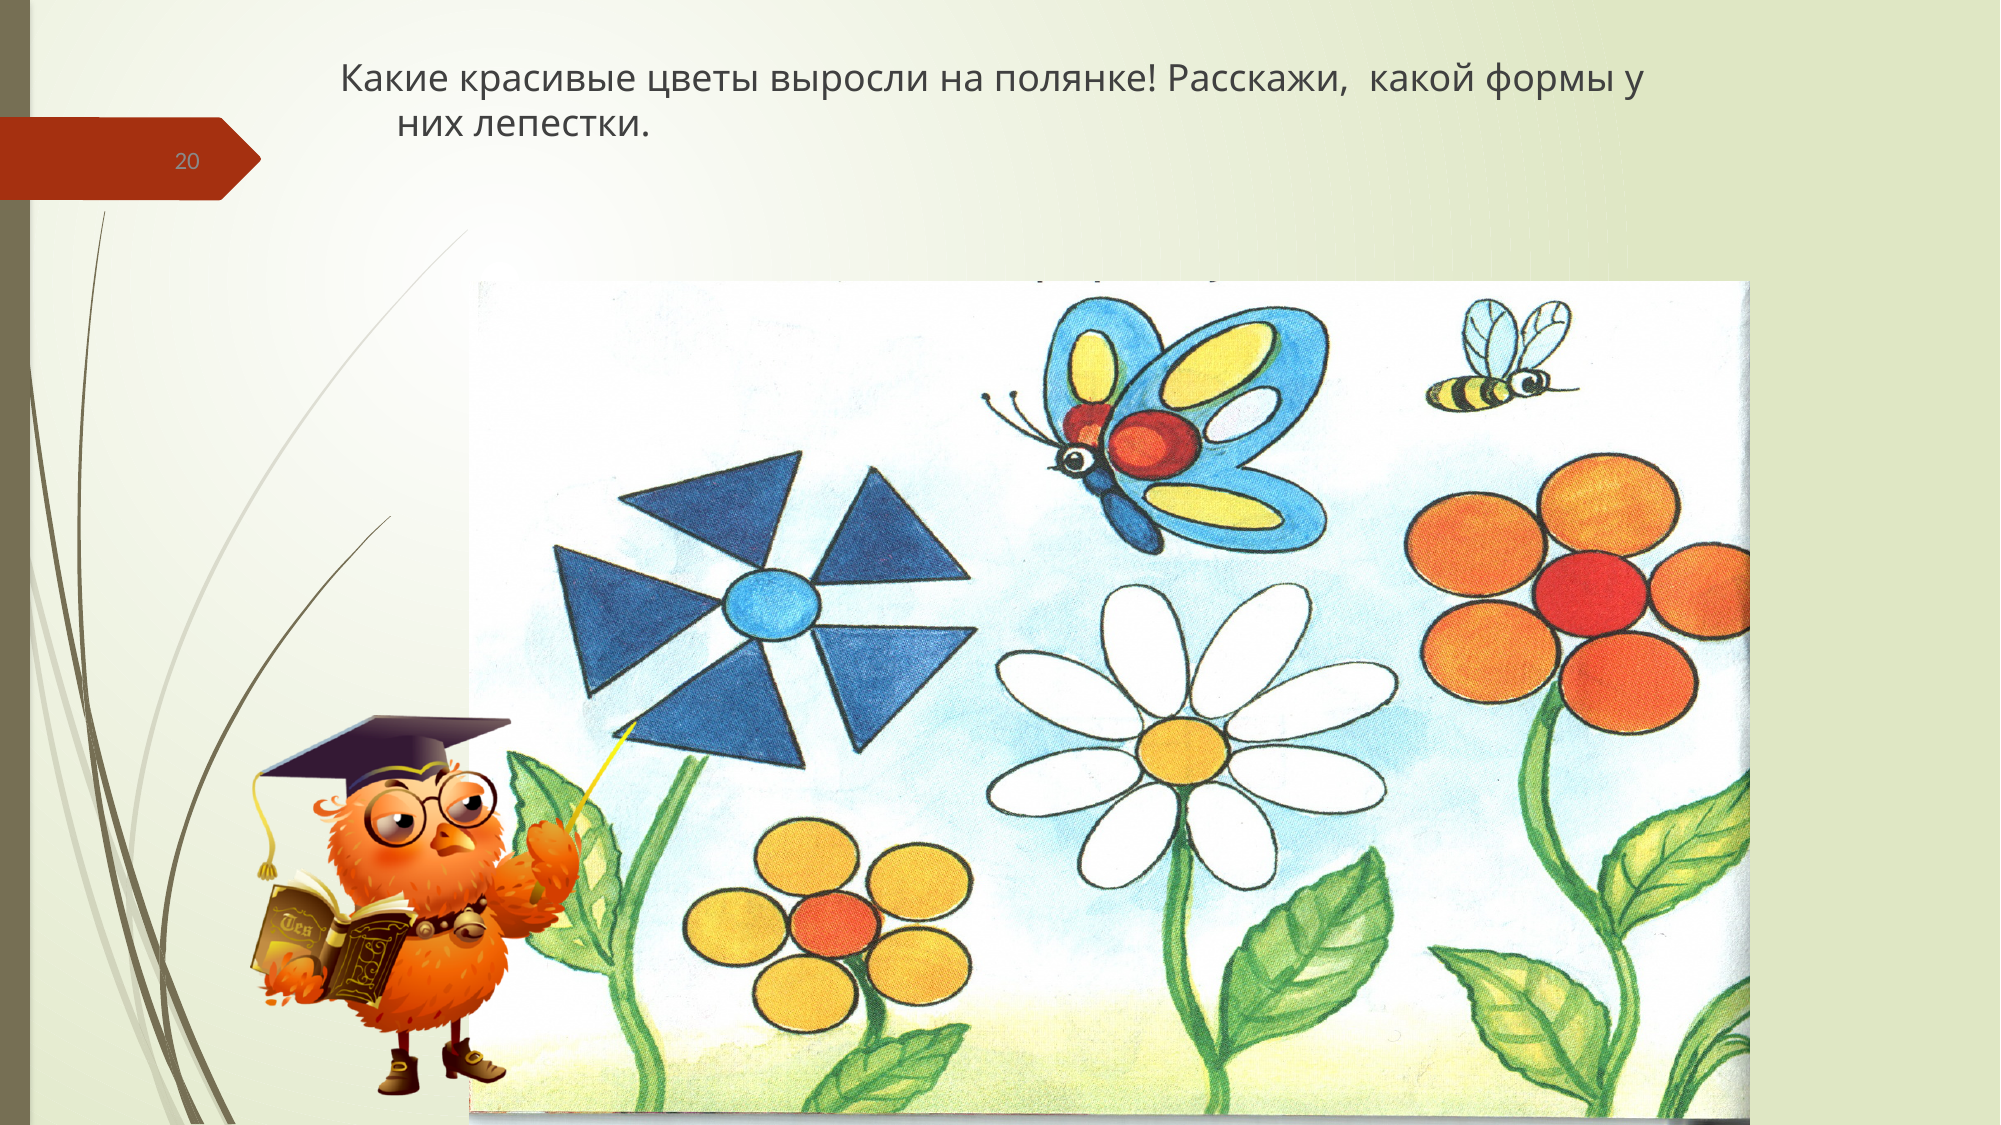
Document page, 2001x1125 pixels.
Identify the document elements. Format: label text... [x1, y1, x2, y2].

slide_number 20 [87, 129, 216, 190]
picture [249, 280, 1751, 1125]
list Какие красивые цветы выросли на полянке! Расскажи, какой формы у них лепестки. [324, 46, 1675, 713]
